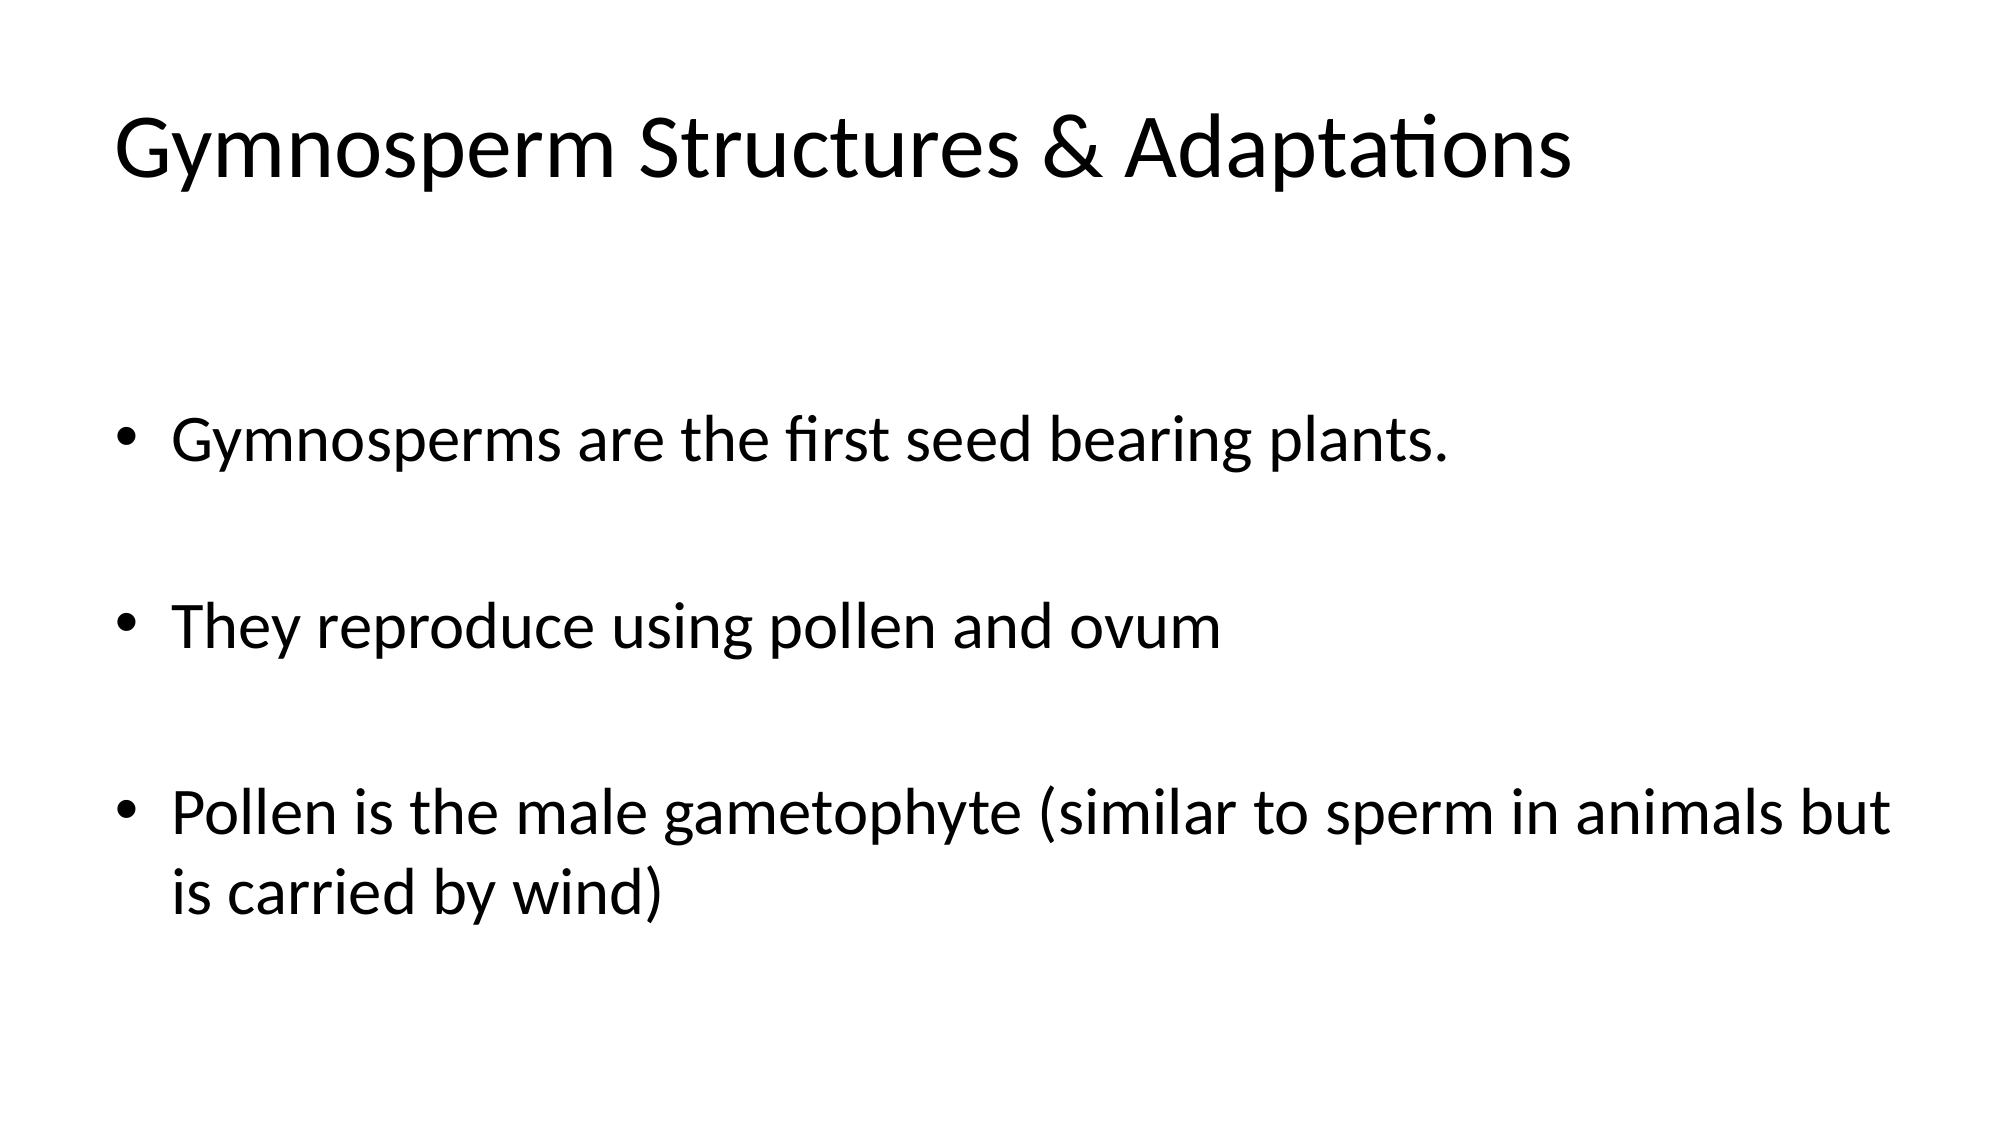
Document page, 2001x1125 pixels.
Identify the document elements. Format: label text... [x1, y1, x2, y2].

list Gymnosperms are the first seed bearing plants. They reproduce using pollen and ovum Pollen is the male gametophyte (similar to sperm in animals but is carried by wind) [99, 387, 1913, 1041]
title Gymnosperm Structures & Adaptations [99, 45, 1900, 238]
